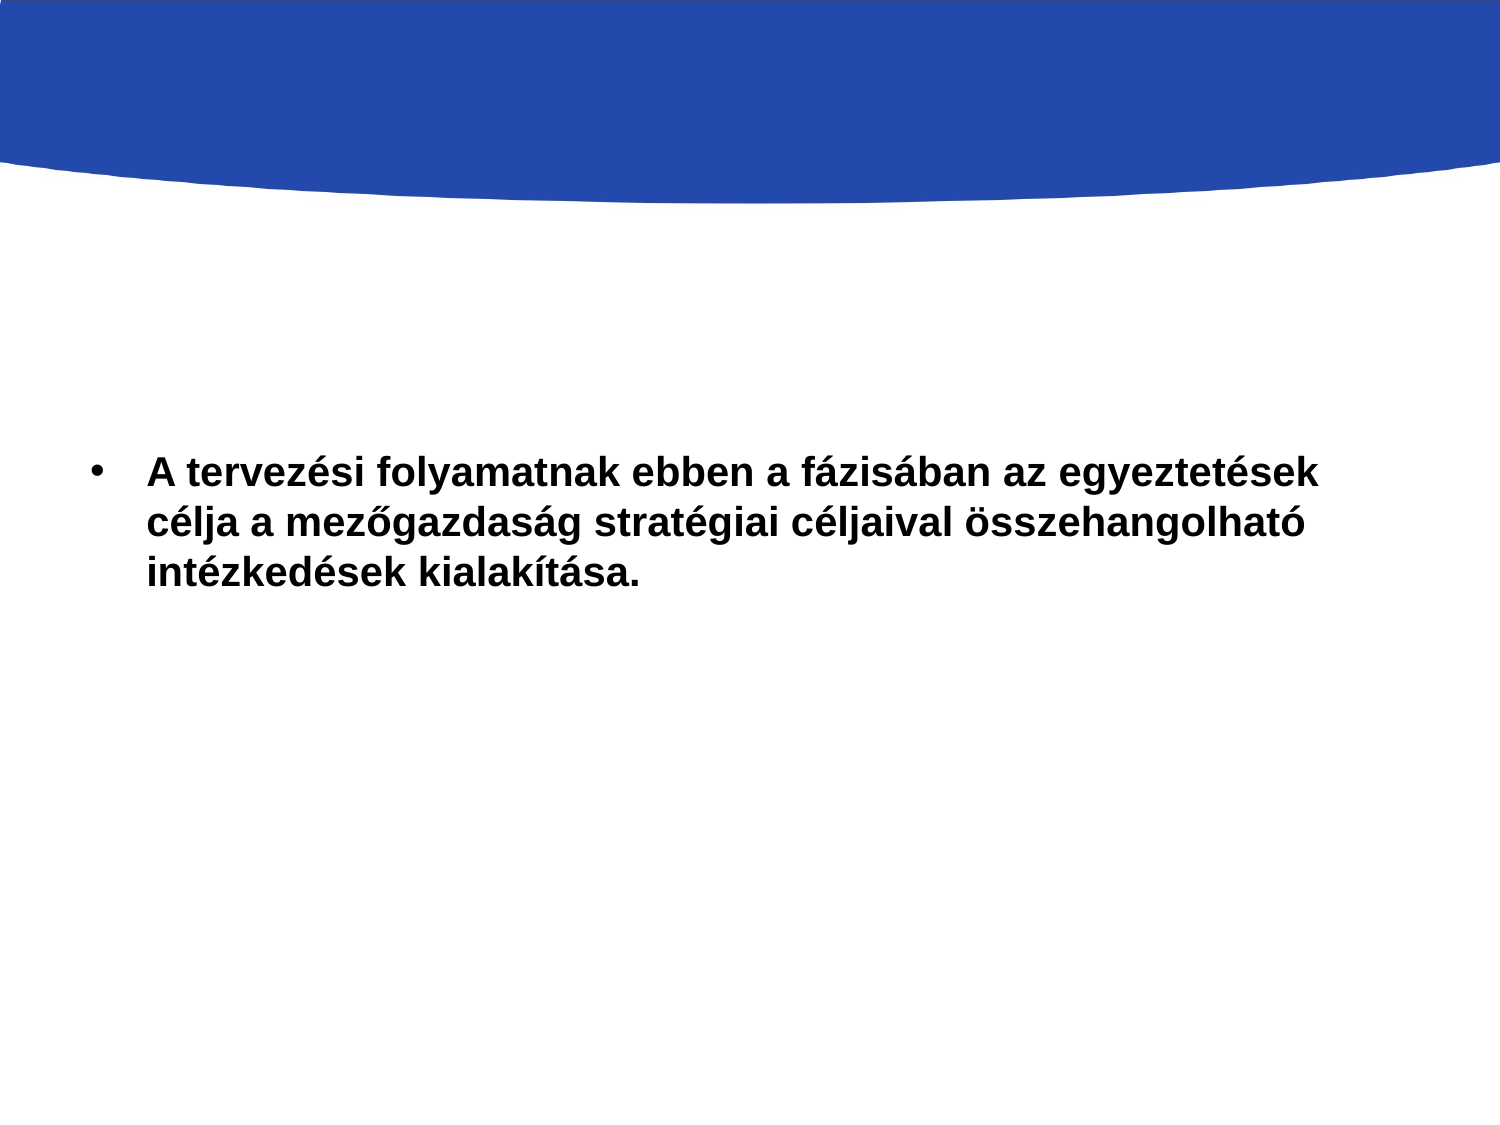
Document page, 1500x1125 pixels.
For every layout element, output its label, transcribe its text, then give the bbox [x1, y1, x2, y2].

list A tervezési folyamatnak ebben a fázisában az egyeztetések célja a mezőgazdaság stratégiai céljaival összehangolható intézkedések kialakítása. [75, 262, 1425, 1005]
picture [0, 0, 1500, 1125]
